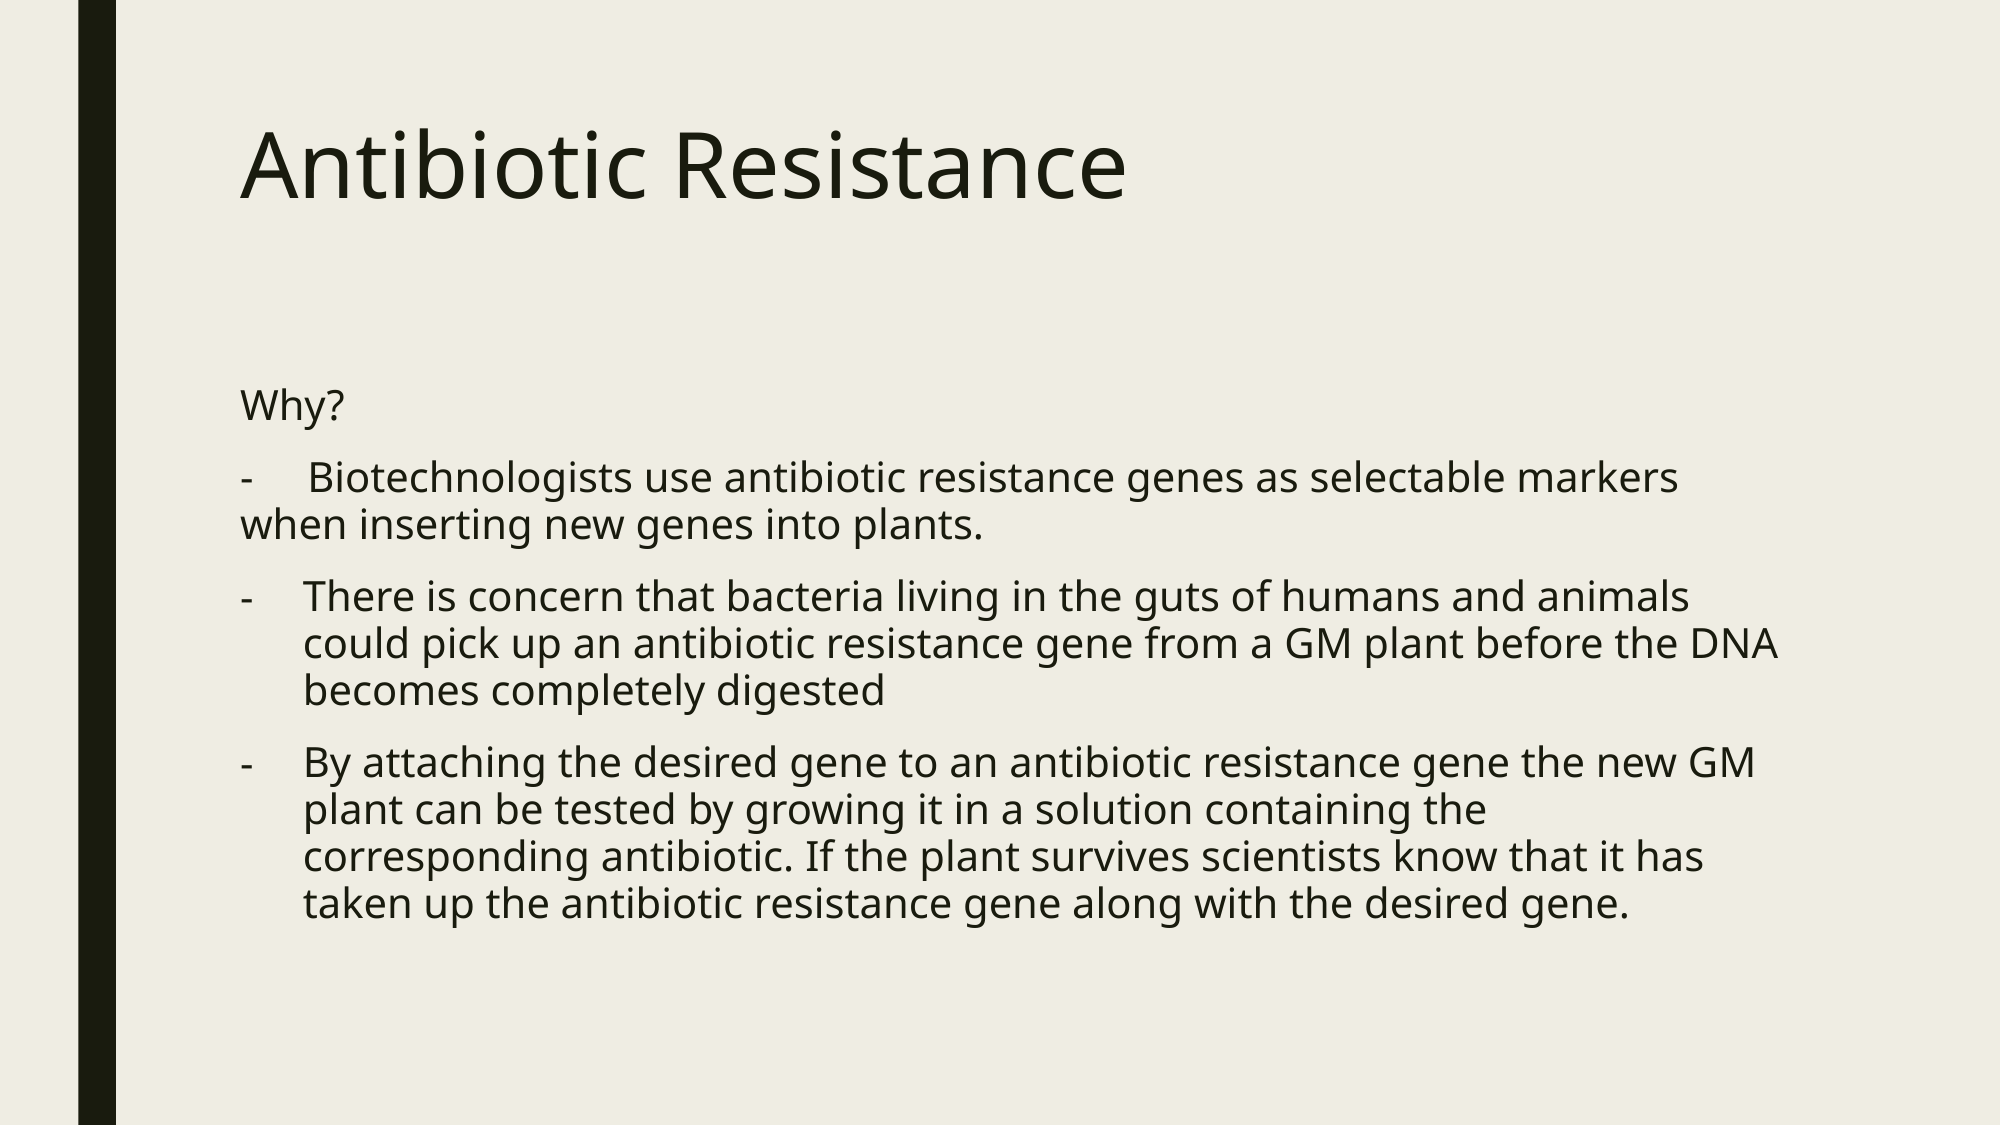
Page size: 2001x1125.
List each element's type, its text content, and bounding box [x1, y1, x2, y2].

title Antibiotic Resistance [225, 112, 1800, 357]
list Why? - Biotechnologists use antibiotic resistance genes as selectable markers when inserting new genes into plants. There is concern that bacteria living in the guts of humans and animals could pick up an antibiotic resistance gene from a GM plant before the DNA becomes completely digested By attaching the desired gene to an antibiotic resistance gene the new GM plant can be tested by growing it in a solution containing the corresponding antibiotic. If the plant survives scientists know that it has taken up the antibiotic resistance gene along with the desired gene. [225, 375, 1800, 963]
